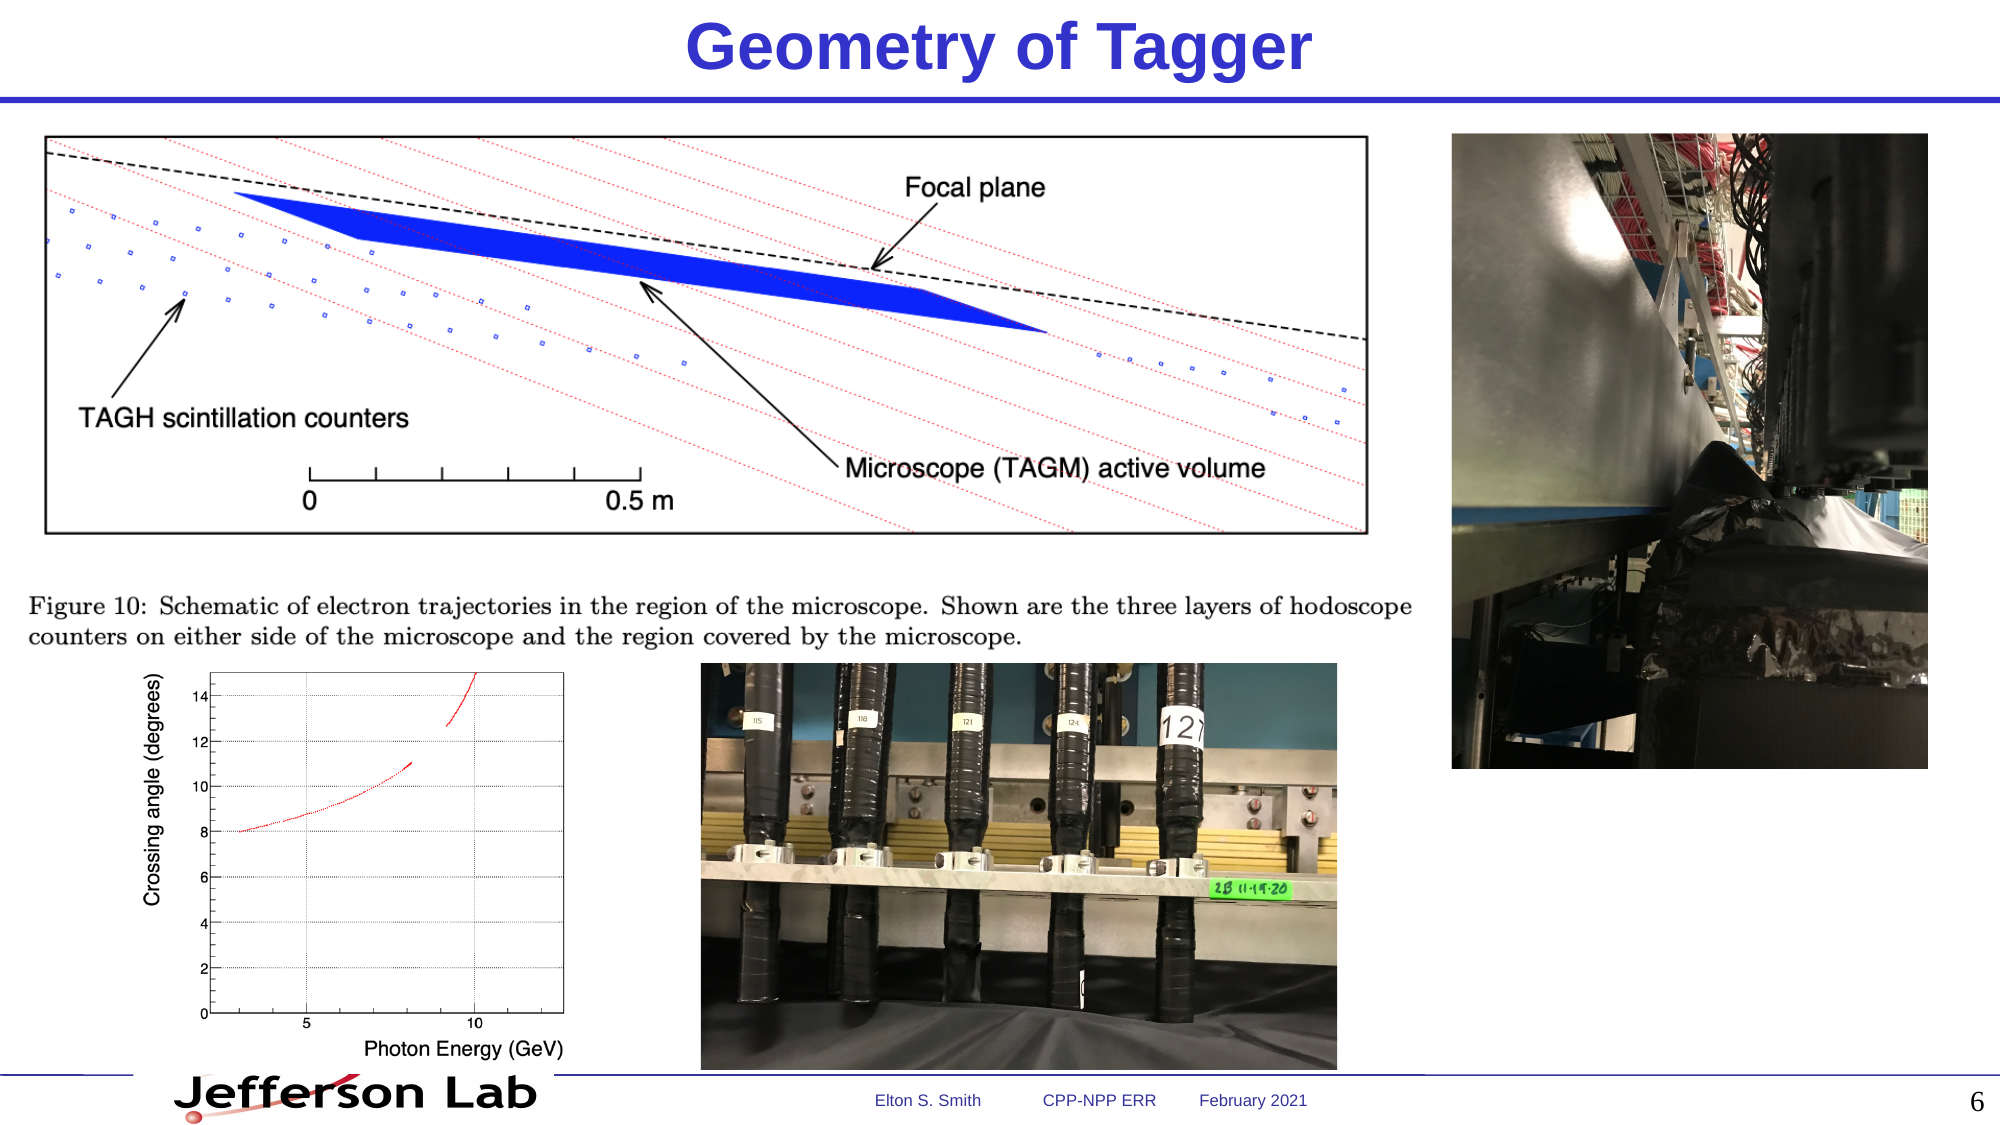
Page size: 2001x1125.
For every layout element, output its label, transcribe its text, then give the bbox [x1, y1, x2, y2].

title Geometry of Tagger [0, 0, 2000, 94]
picture [700, 662, 1338, 1070]
slide_number 6 [1583, 1074, 2000, 1125]
picture [17, 112, 2000, 1125]
